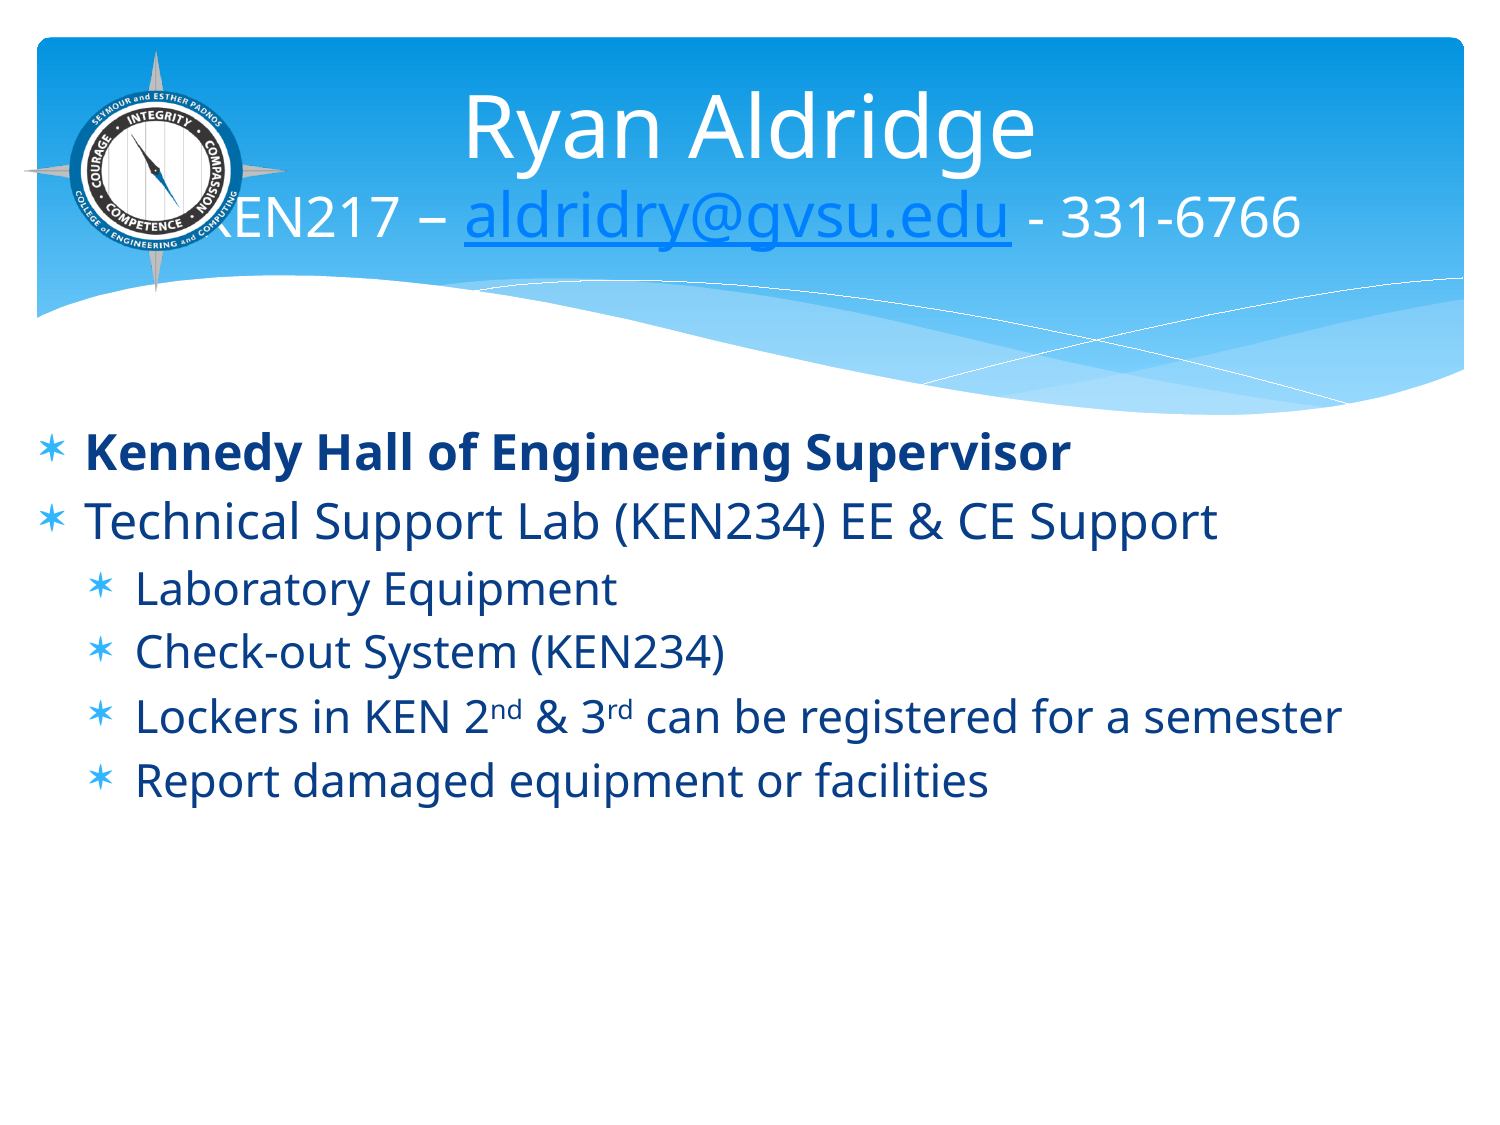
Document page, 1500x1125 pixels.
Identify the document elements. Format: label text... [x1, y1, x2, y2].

list Kennedy Hall of Engineering Supervisor Technical Support Lab (KEN234) EE & CE Support Laboratory Equipment Check-out System (KEN234) Lockers in KEN 2nd & 3rd can be registered for a semester Report damaged equipment or facilities [24, 412, 1475, 1125]
picture [24, 49, 287, 292]
title Ryan Aldridge KEN217 – aldridry@gvsu.edu - 331-6766 [292, 62, 1425, 268]
